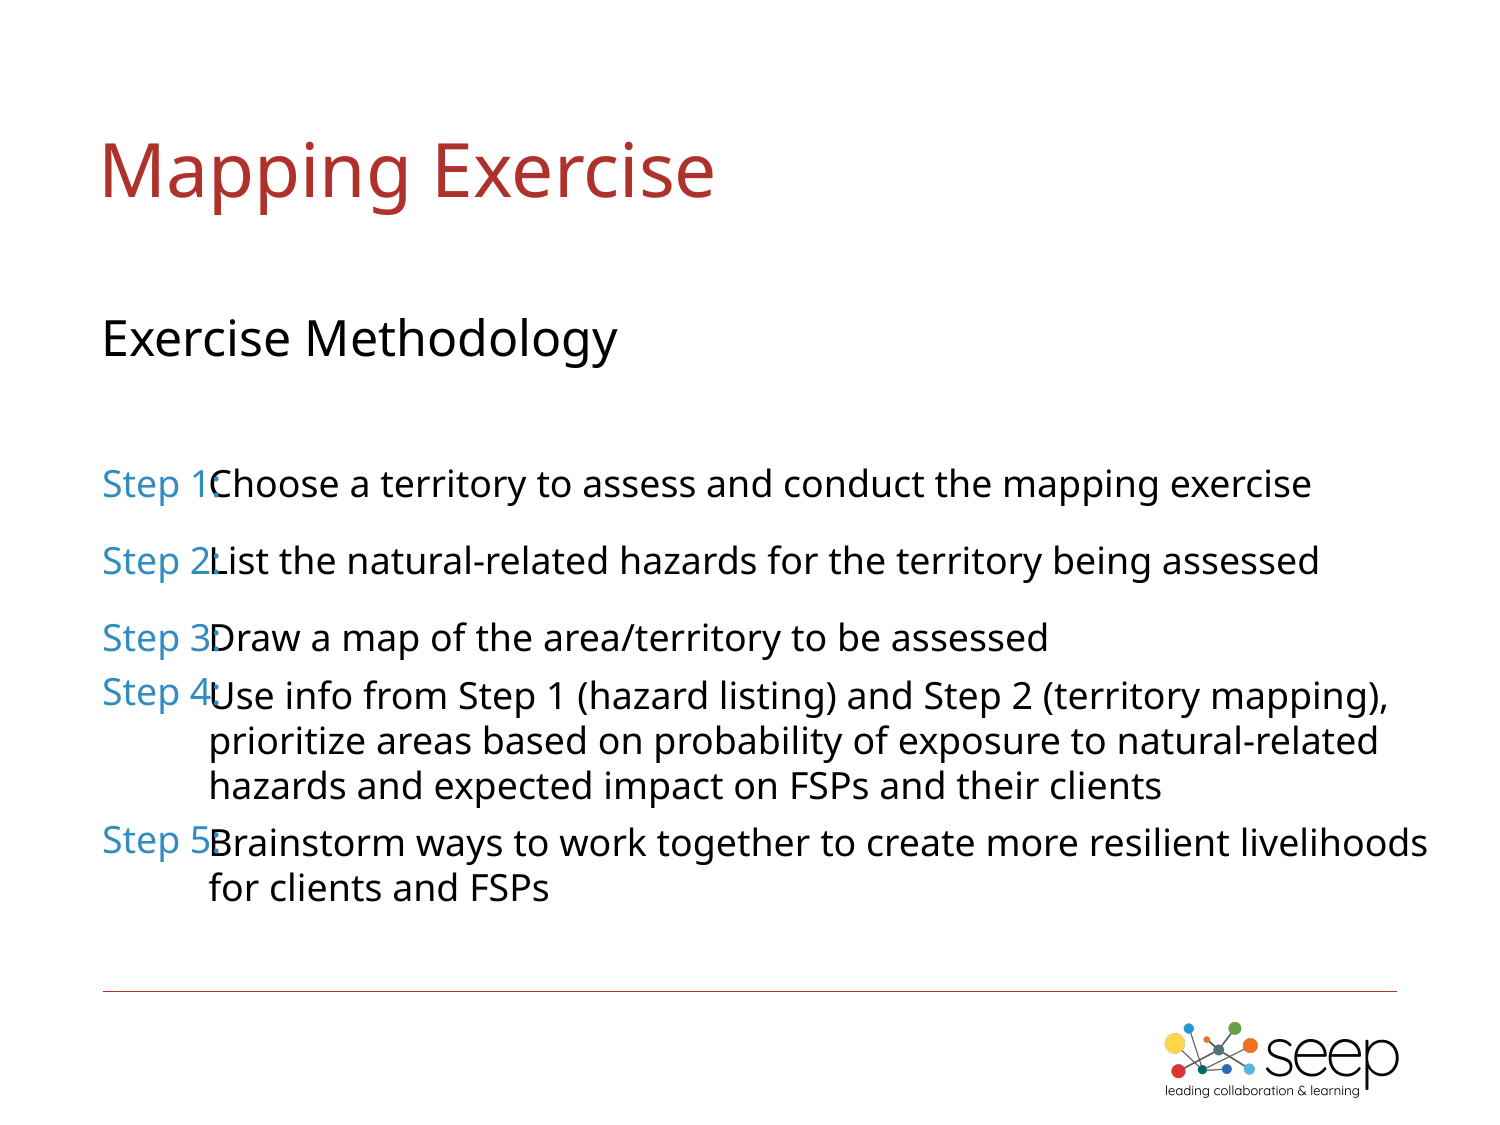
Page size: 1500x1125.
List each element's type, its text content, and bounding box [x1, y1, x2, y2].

text_box Mapping Exercise [83, 125, 1147, 265]
text_box Exercise Methodology [86, 298, 942, 374]
text_box Step 1: Step 2: Step 3: Step 4: Step 5: [87, 430, 247, 869]
text_box Choose a territory to assess and conduct the mapping exercise List the natural-related hazards for the territory being assessed Draw a map of the area/territory to be assessed Use info from Step 1 (hazard listing) and Step 2 (territory mapping), prioritize areas based on probability of exposure to natural-related hazards and expected impact on FSPs and their clients Brainstorm ways to work together to create more resilient livelihoods for clients and FSPs [193, 430, 1455, 917]
picture [1101, 979, 1447, 1125]
